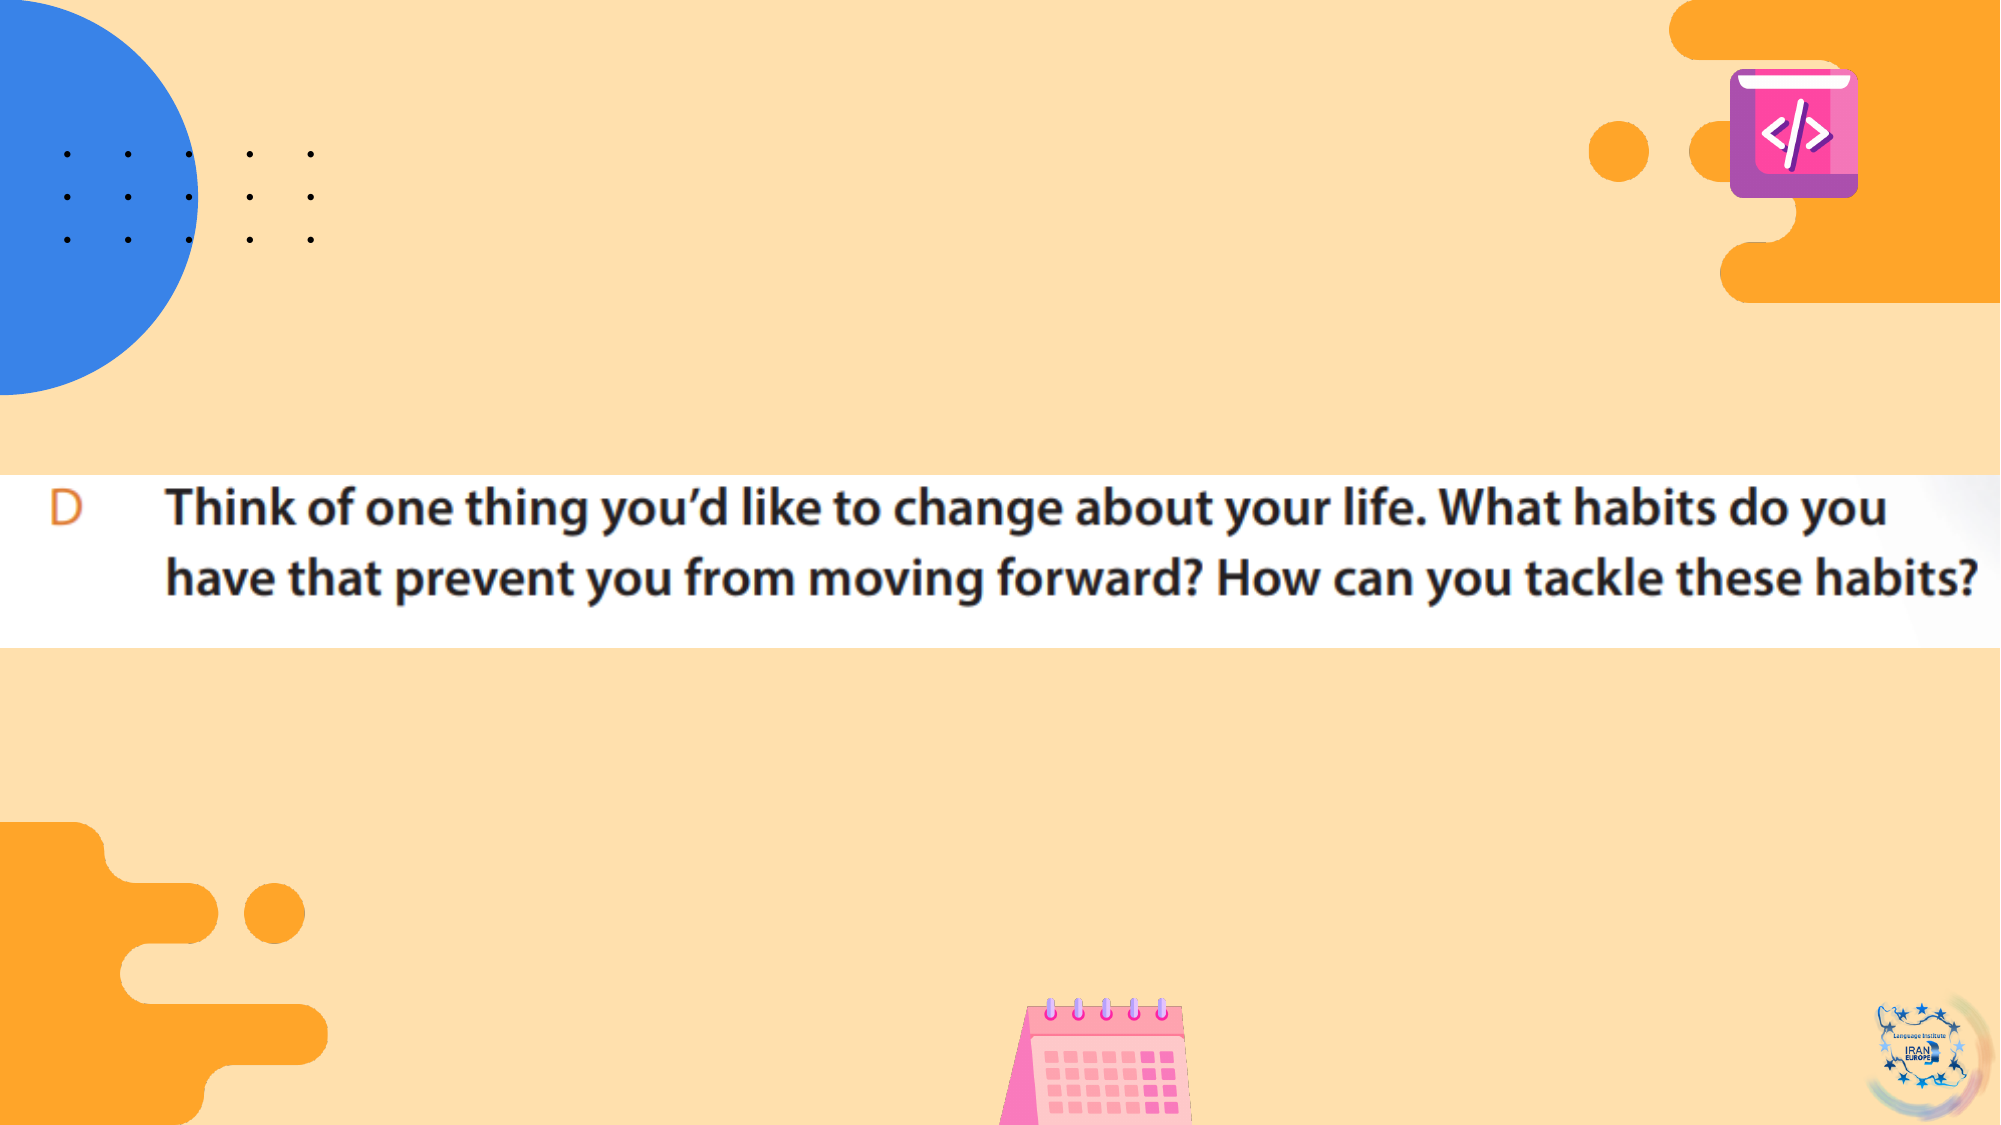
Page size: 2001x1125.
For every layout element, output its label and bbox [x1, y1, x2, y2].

picture [0, 475, 2000, 648]
picture [999, 998, 1192, 1125]
picture [64, 151, 314, 243]
picture [0, 822, 328, 1125]
picture [1859, 988, 2000, 1125]
picture [1588, 0, 2000, 303]
